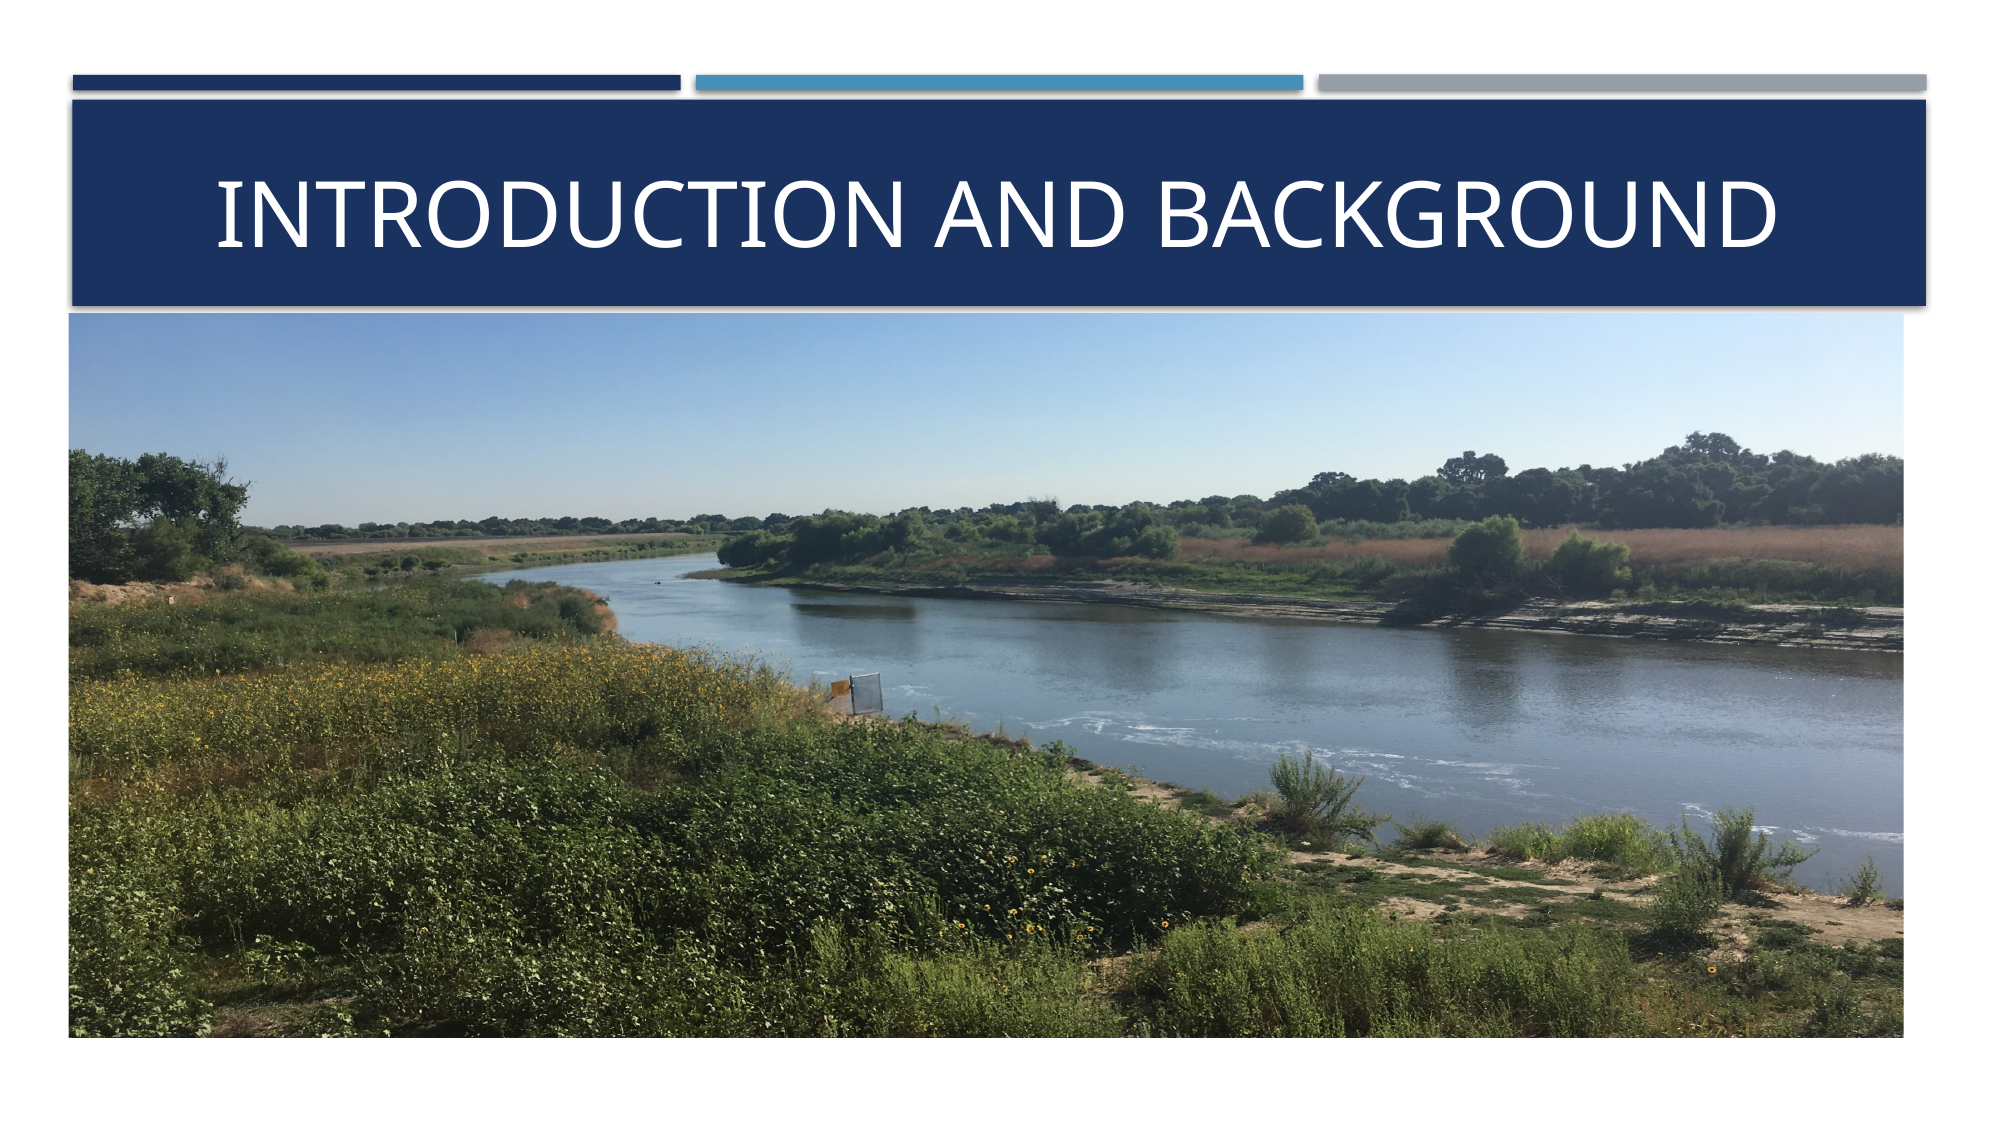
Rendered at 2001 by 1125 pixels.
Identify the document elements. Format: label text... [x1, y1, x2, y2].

picture [68, 313, 1905, 1038]
title Introduction and Background [94, 119, 1904, 282]
